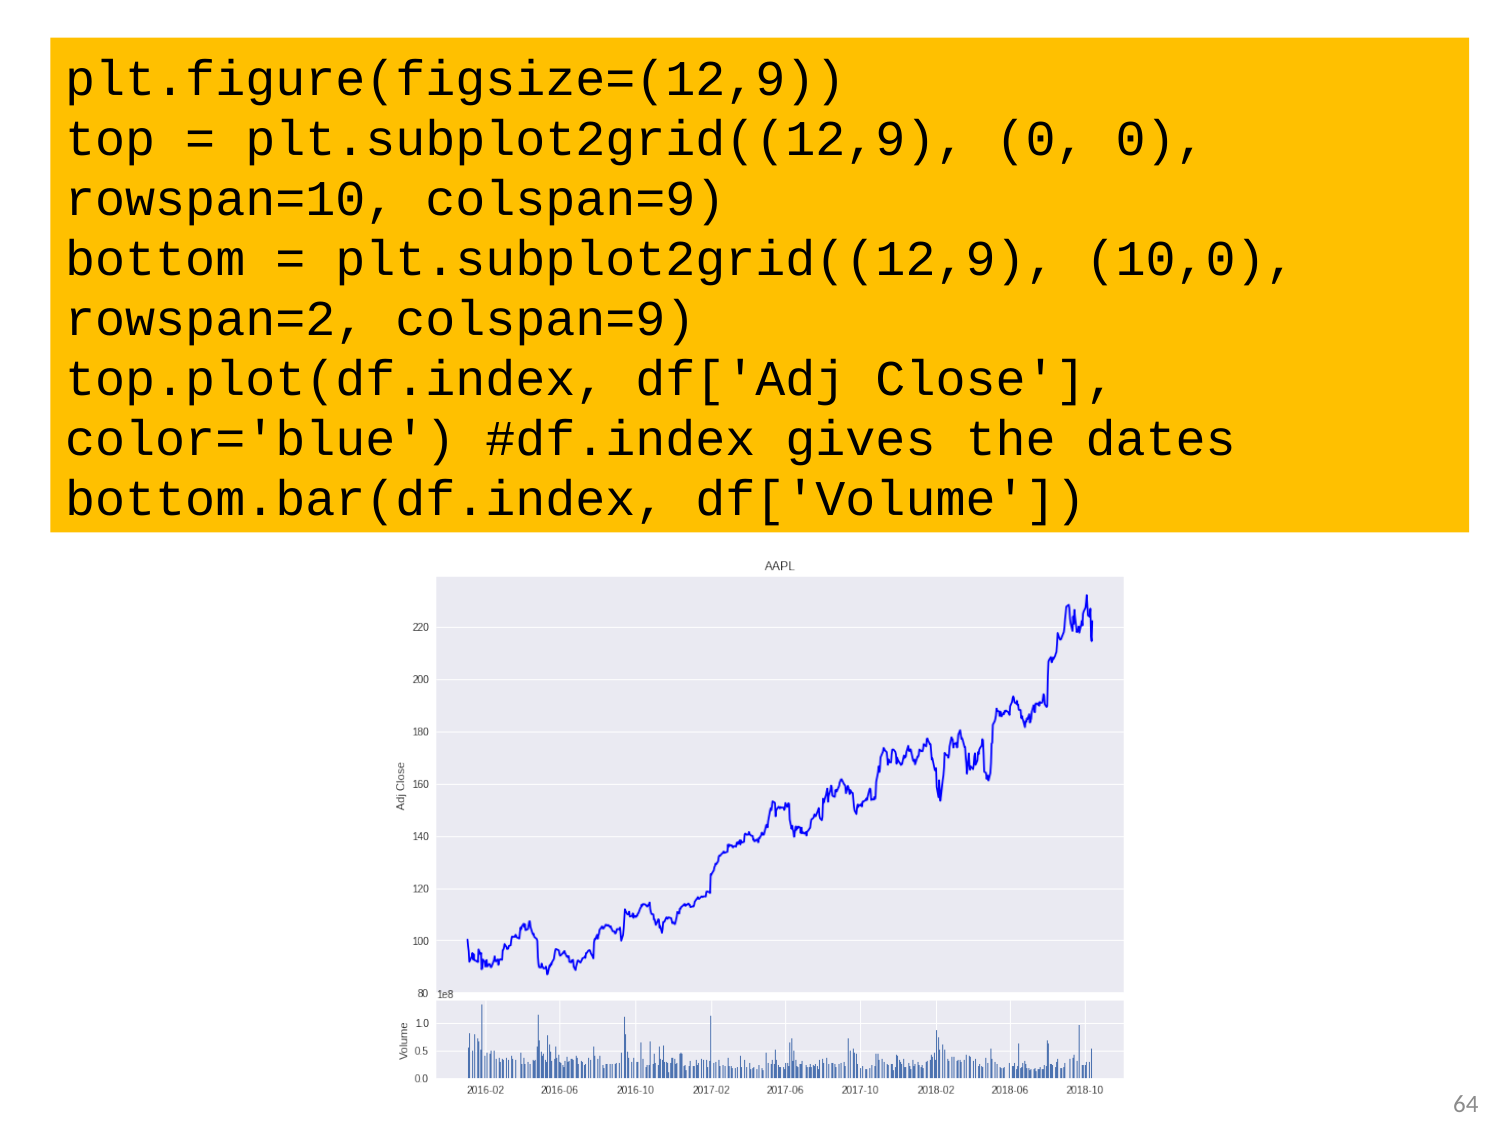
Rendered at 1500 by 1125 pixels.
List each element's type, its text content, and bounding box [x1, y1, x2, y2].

text_box plt.figure(figsize=(12,9)) top = plt.subplot2grid((12,9), (0, 0), rowspan=10, colspan=9) bottom = plt.subplot2grid((12,9), (10,0), rowspan=2, colspan=9) top.plot(df.index, df['Adj Close'], color='blue') #df.index gives the dates bottom.bar(df.index, df['Volume']) [50, 37, 1470, 533]
picture [390, 554, 1130, 1103]
slide_number 64 [1399, 1083, 1494, 1122]
